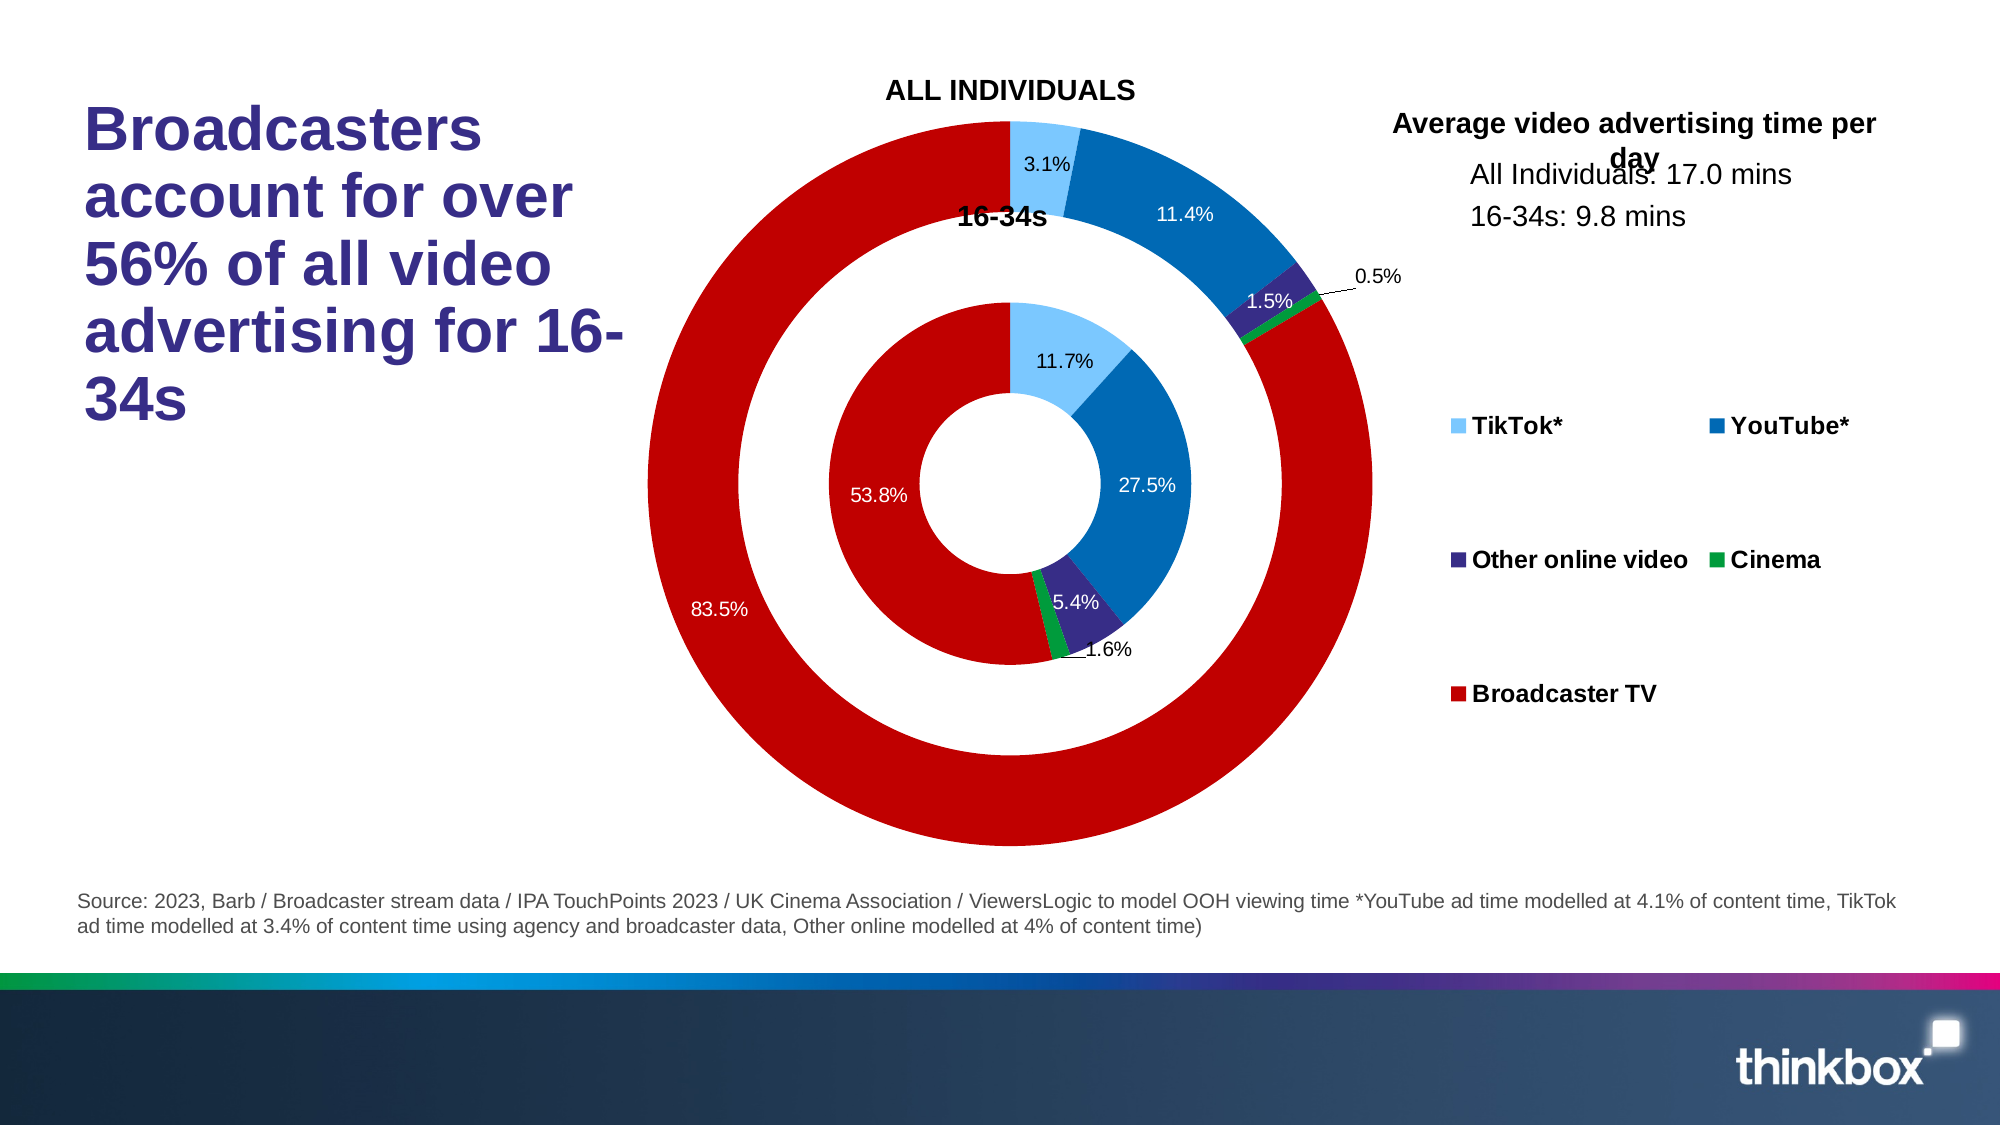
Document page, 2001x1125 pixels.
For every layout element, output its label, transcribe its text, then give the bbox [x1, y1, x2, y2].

text_box Broadcasters account for over 56% of all video advertising for 16-34s [69, 88, 480, 503]
chart [480, 21, 1922, 933]
picture [0, 973, 2000, 1125]
list Source: 2023, Barb / Broadcaster stream data / IPA TouchPoints 2023 / UK Cinema Association / ViewersLogic to model OOH viewing time *YouTube ad time modelled at 4.1% of content time, TikTok ad time modelled at 3.4% of content time using agency and broadcaster data, Other online modelled at 4% of content time) [62, 879, 480, 930]
